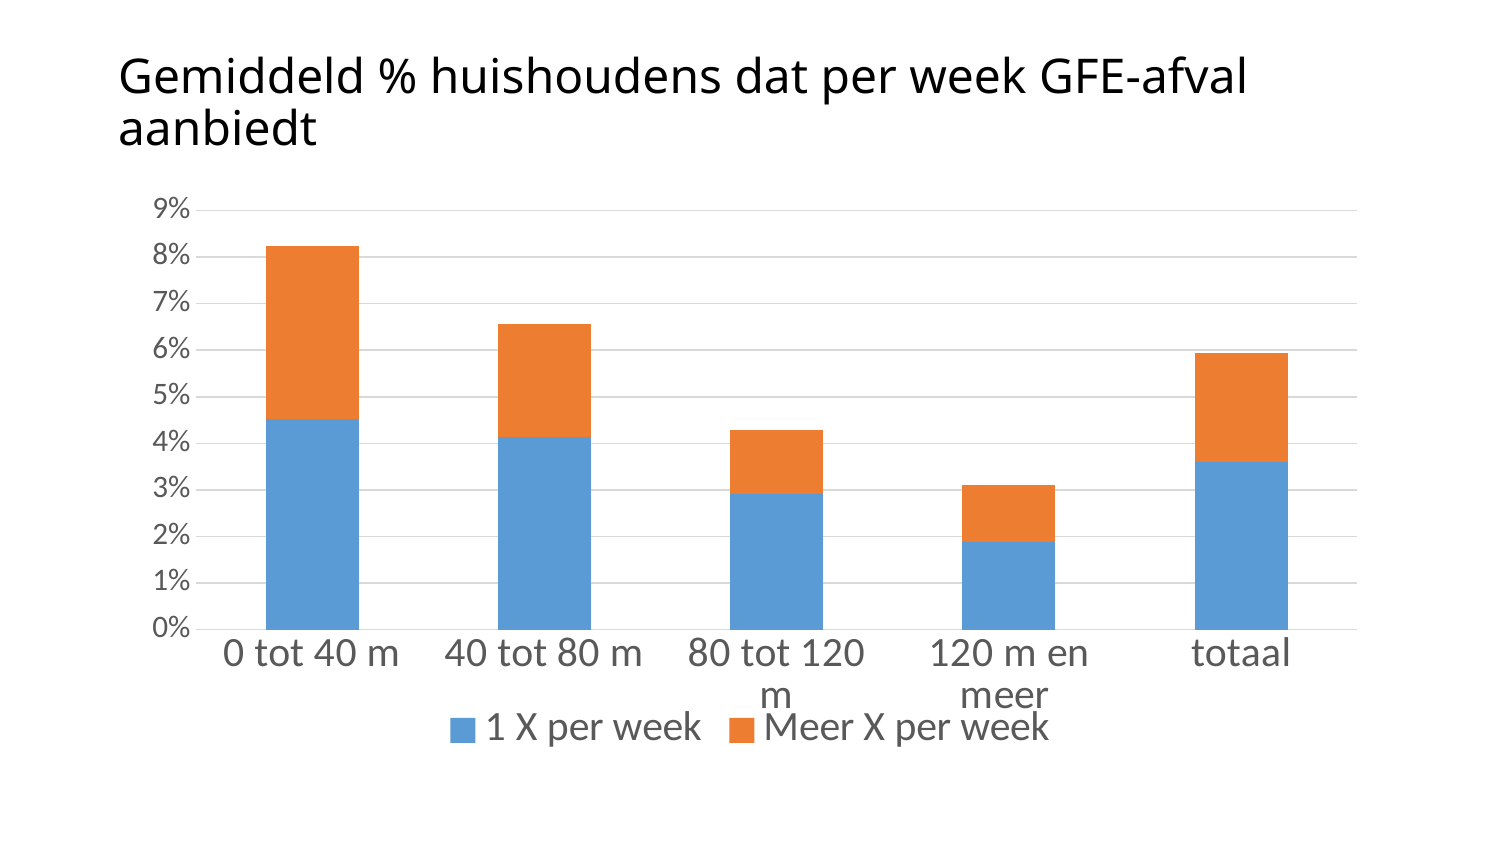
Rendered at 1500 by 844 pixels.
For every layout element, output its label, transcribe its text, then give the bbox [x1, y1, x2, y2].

chart [103, 149, 1397, 760]
title Gemiddeld % huishoudens dat per week GFE-afval aanbiedt [103, 44, 1397, 149]
